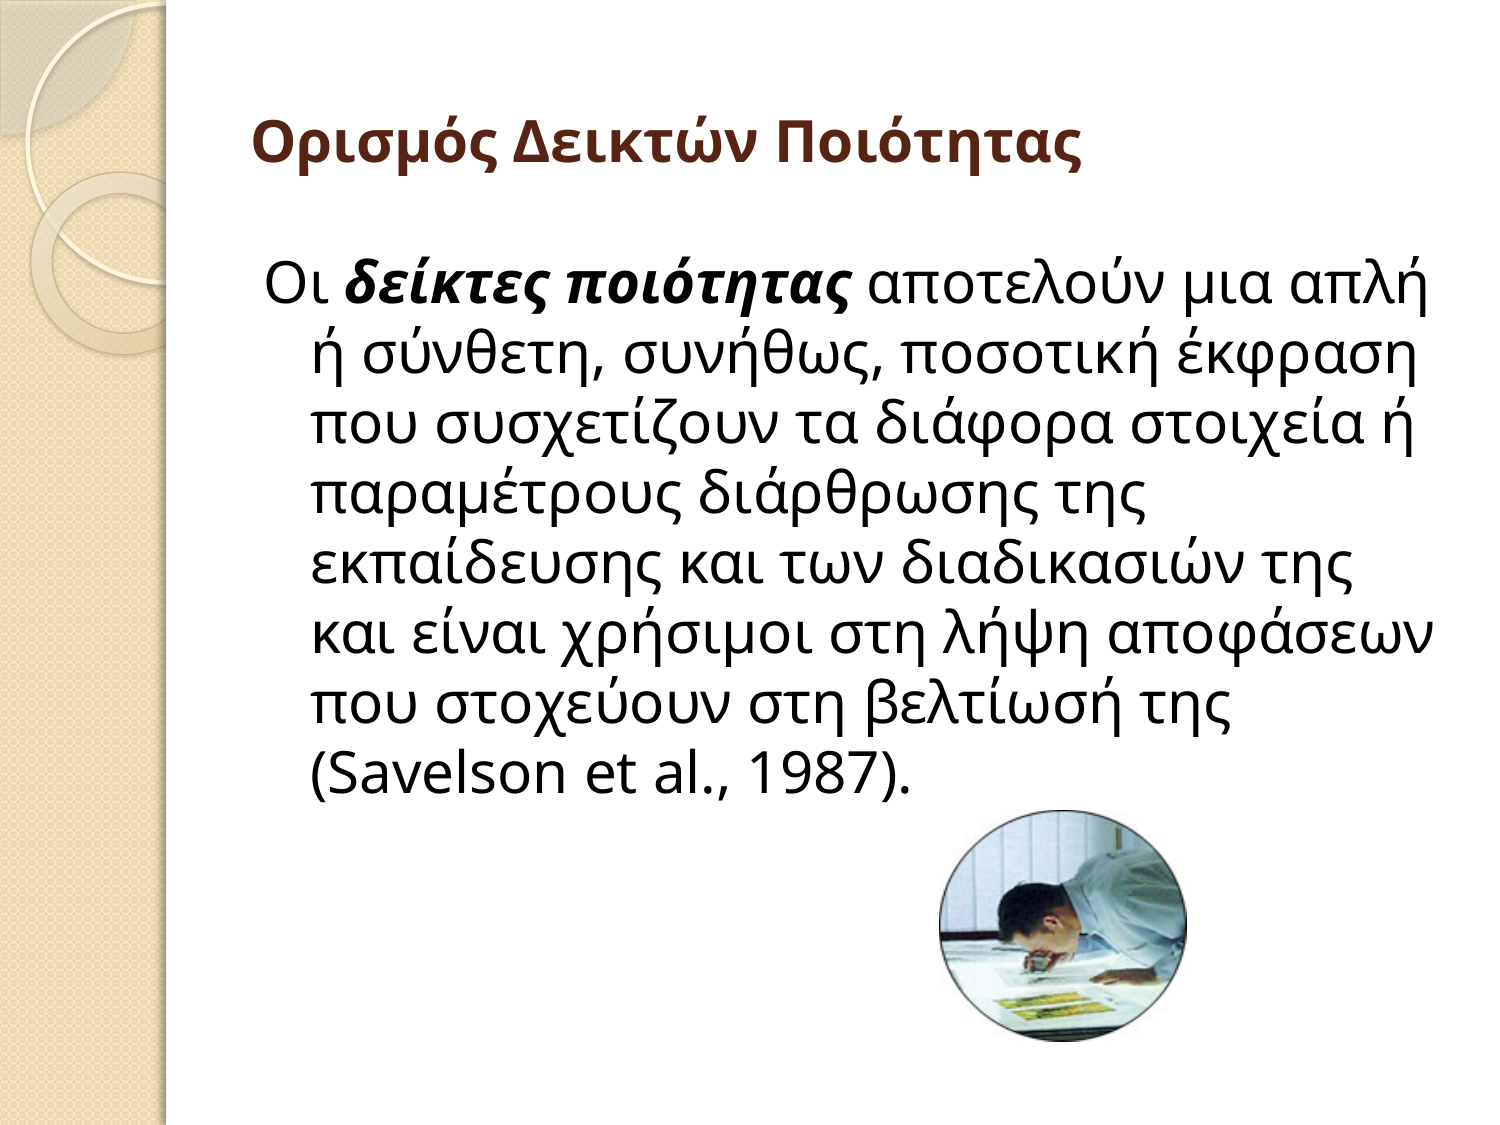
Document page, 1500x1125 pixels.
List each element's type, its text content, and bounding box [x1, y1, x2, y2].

list Οι δείκτες ποιότητας αποτελούν μια απλή ή σύνθετη, συνήθως, ποσοτική έκφραση που συσχετίζουν τα διάφορα στοιχεία ή παραμέτρους διάρθρωσης της εκπαίδευσης και των διαδικασιών της και είναι χρήσιμοι στη λήψη αποφάσεων που στοχεύουν στη βελτίωσή της (Savelson et al., 1987). [235, 237, 1466, 1025]
picture [938, 810, 1188, 1043]
title Ορισμός Δεικτών Ποιότητας [235, 45, 1466, 233]
